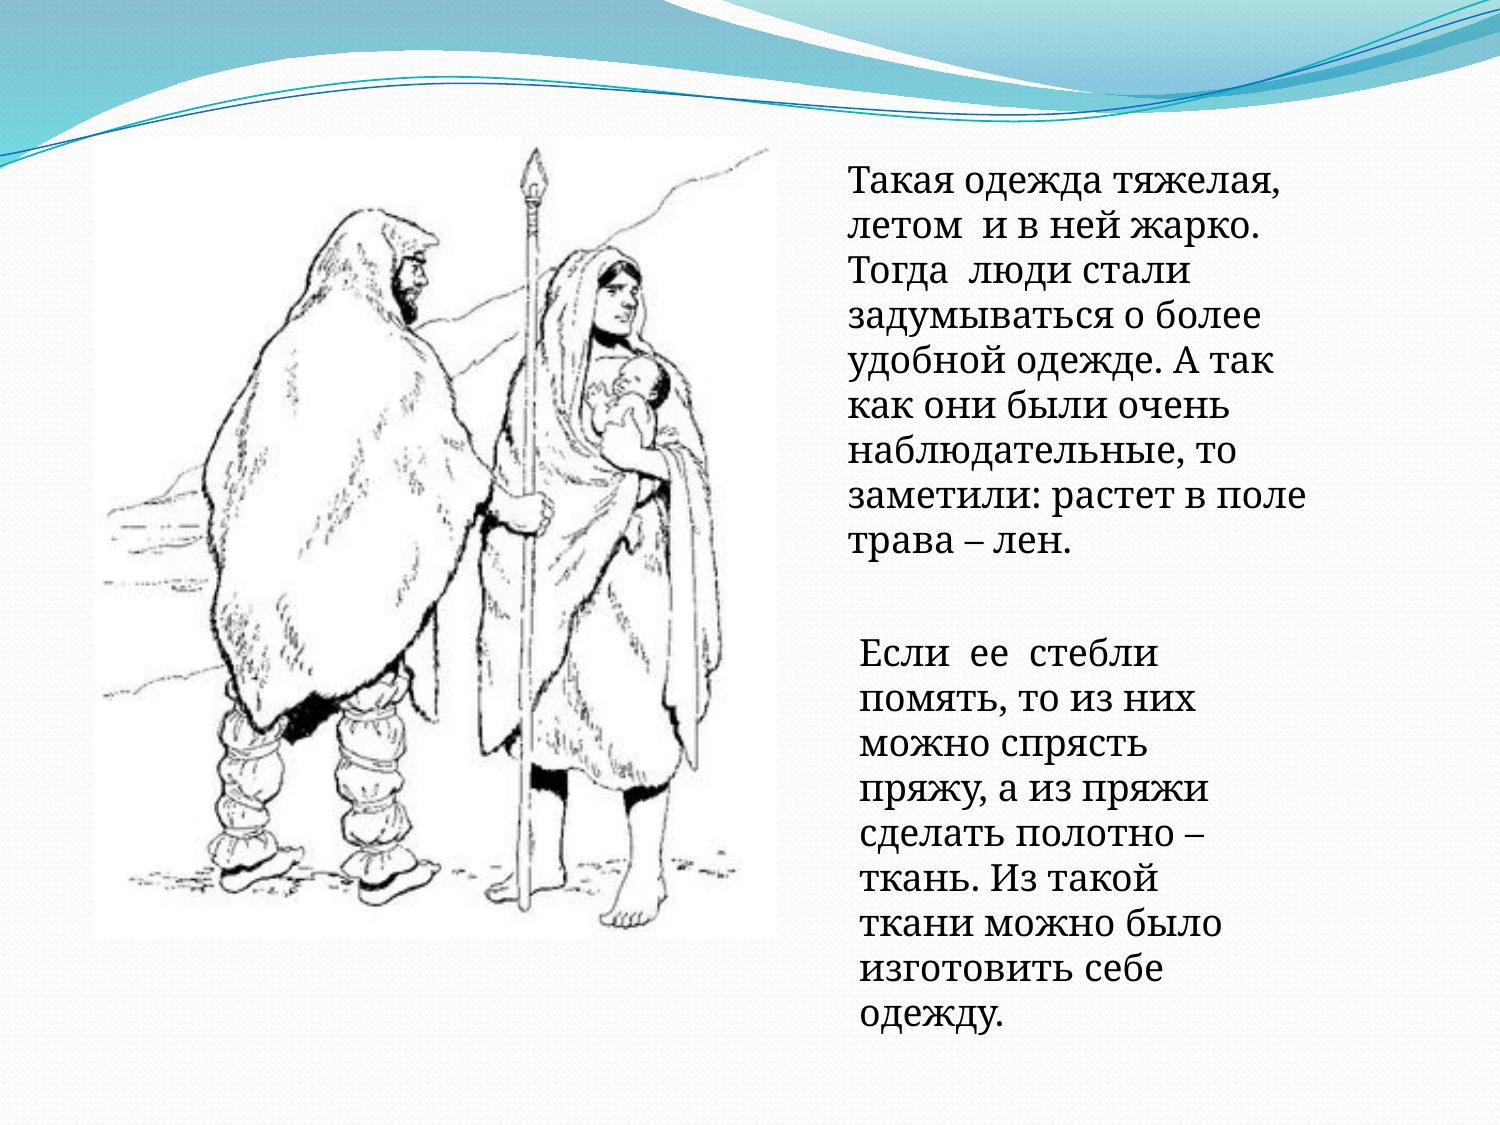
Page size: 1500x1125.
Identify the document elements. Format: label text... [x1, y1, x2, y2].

picture [93, 136, 778, 941]
text_box Если ее стебли помять, то из них можно спрясть пряжу, а из пряжи сделать полотно – ткань. Из такой ткани можно было изготовить себе одежду. [844, 621, 1294, 1042]
text_box Такая одежда тяжелая, летом и в ней жарко. Тогда люди стали задумываться о более удобной одежде. А так как они были очень наблюдательные, то заметили: растет в поле трава – лен. [832, 148, 1341, 569]
